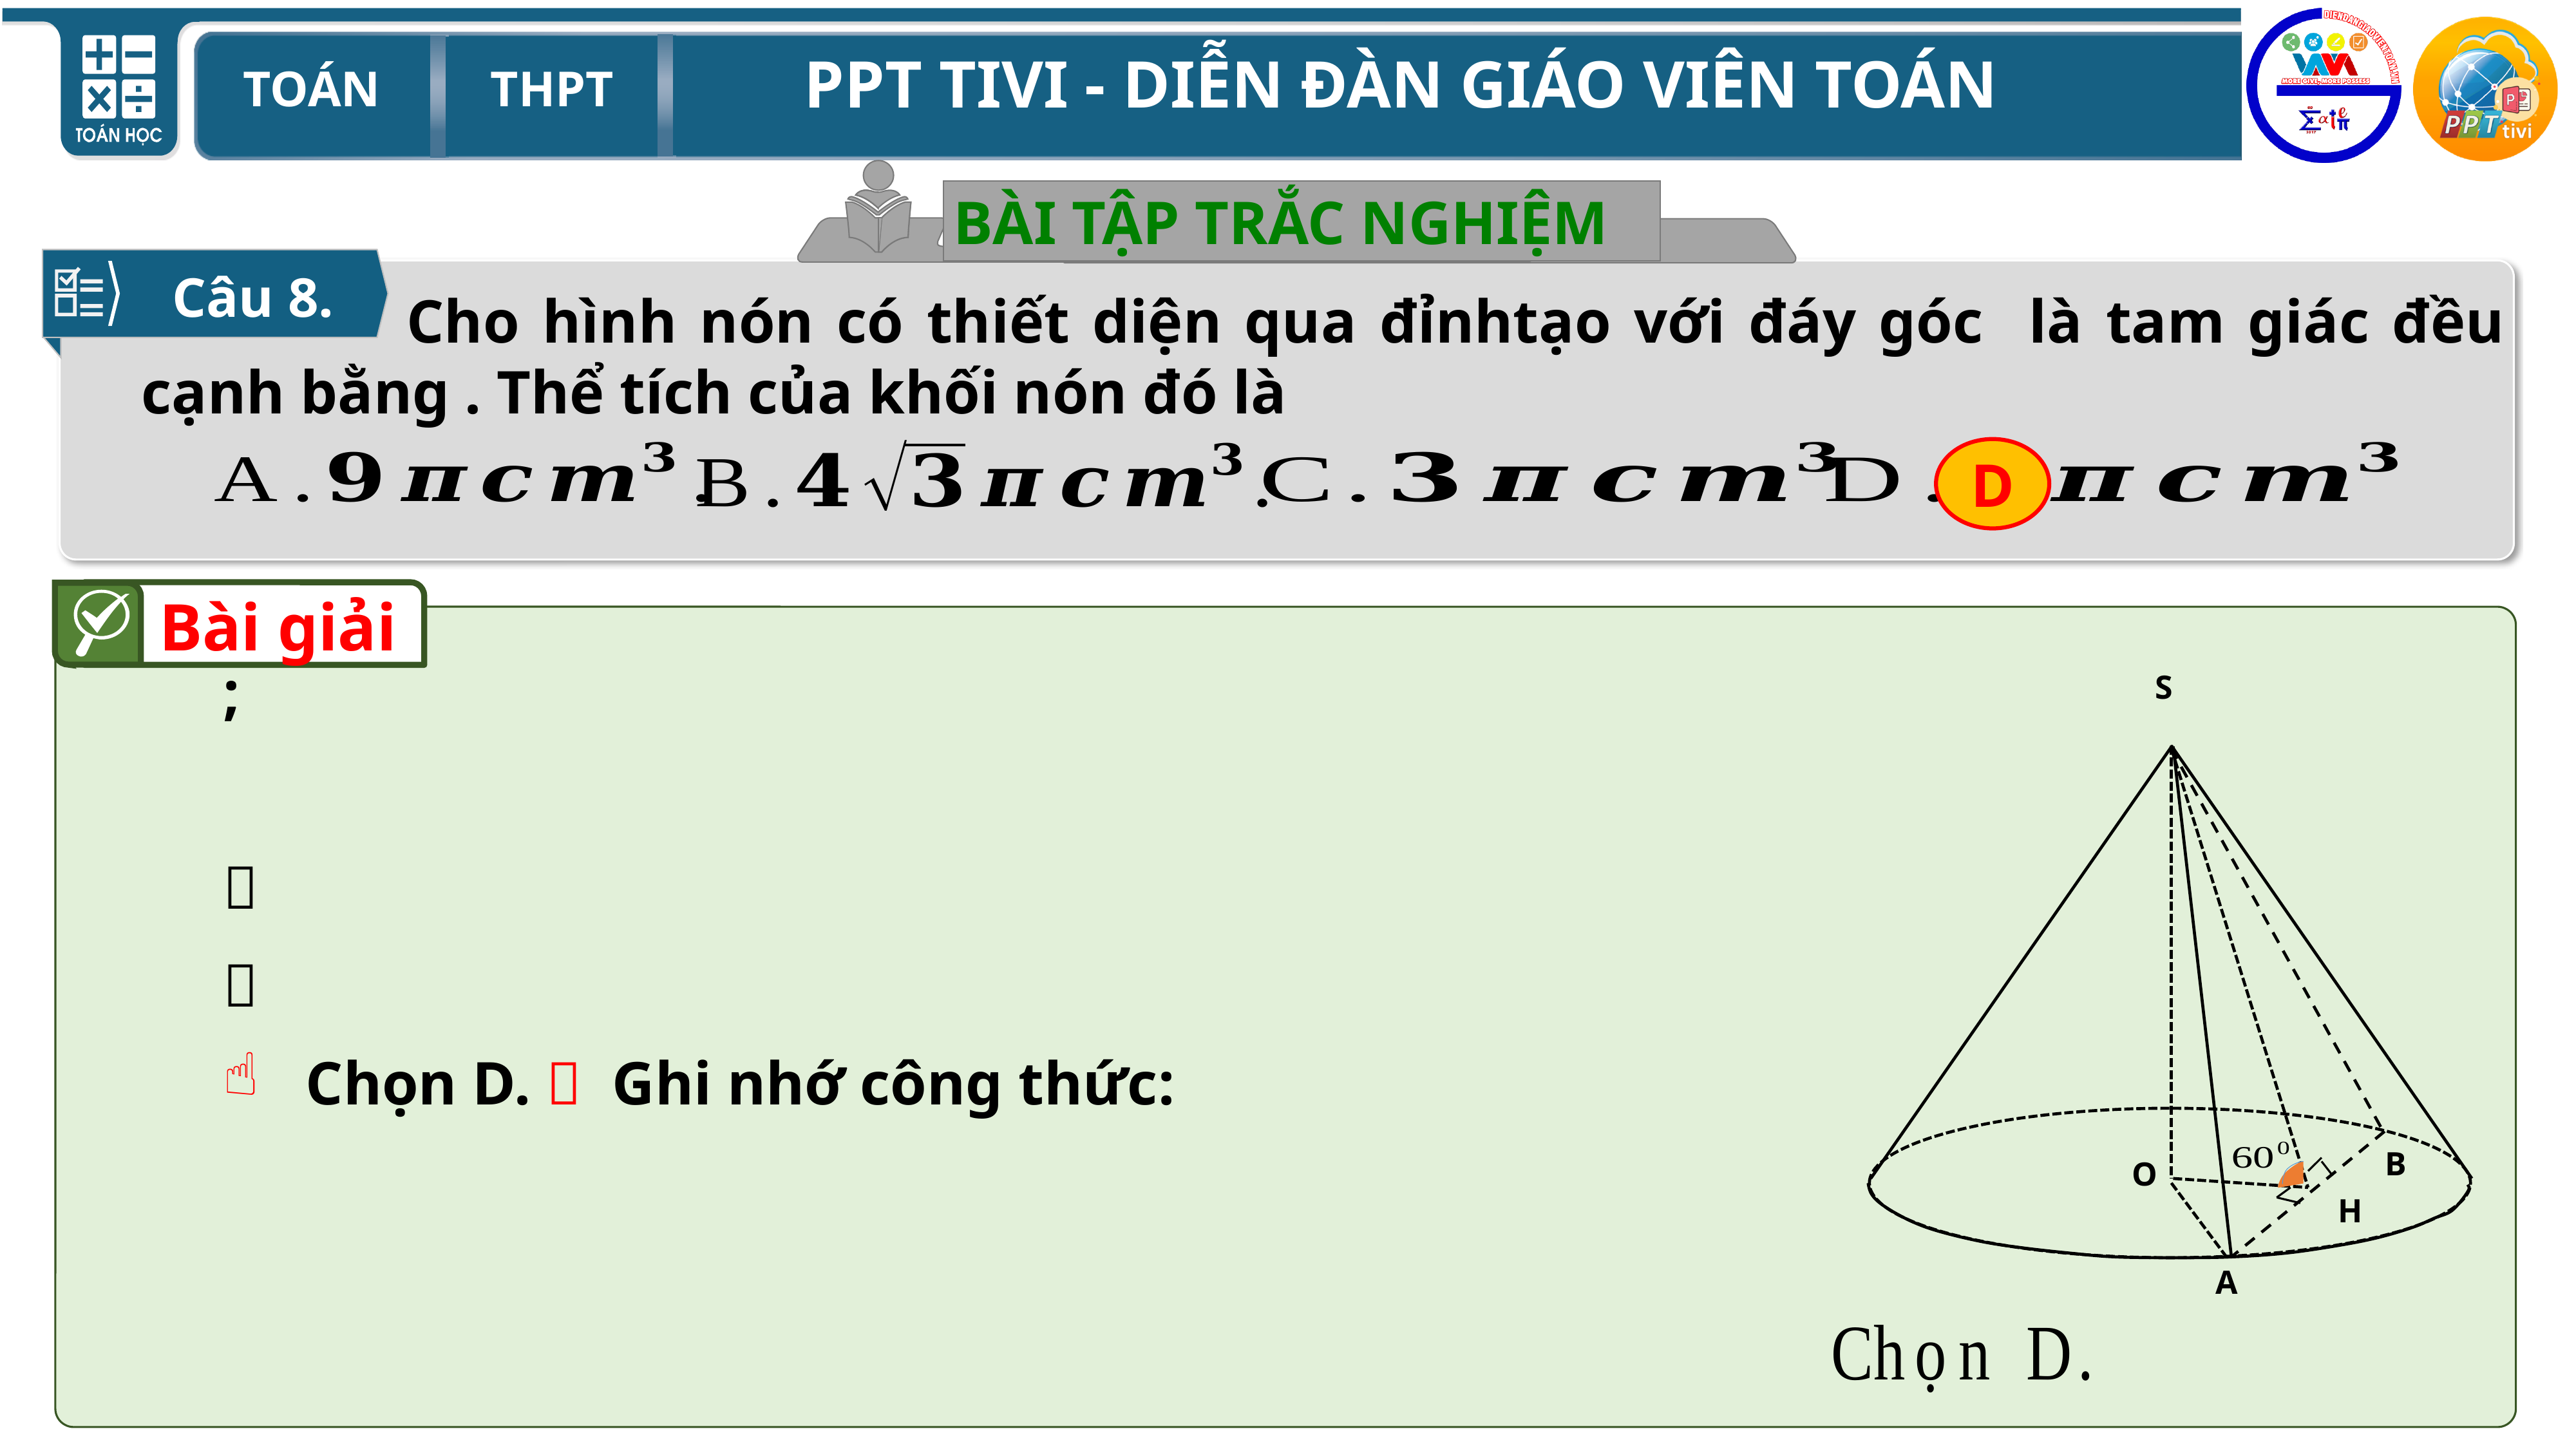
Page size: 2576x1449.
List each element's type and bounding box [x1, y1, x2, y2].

text_box [43, 249, 2514, 560]
picture [2, 22, 2242, 160]
text_box [55, 582, 2516, 1427]
picture [2246, 8, 2401, 163]
picture [2412, 16, 2558, 162]
text_box [1868, 661, 2472, 1329]
text_box [796, 160, 1797, 263]
